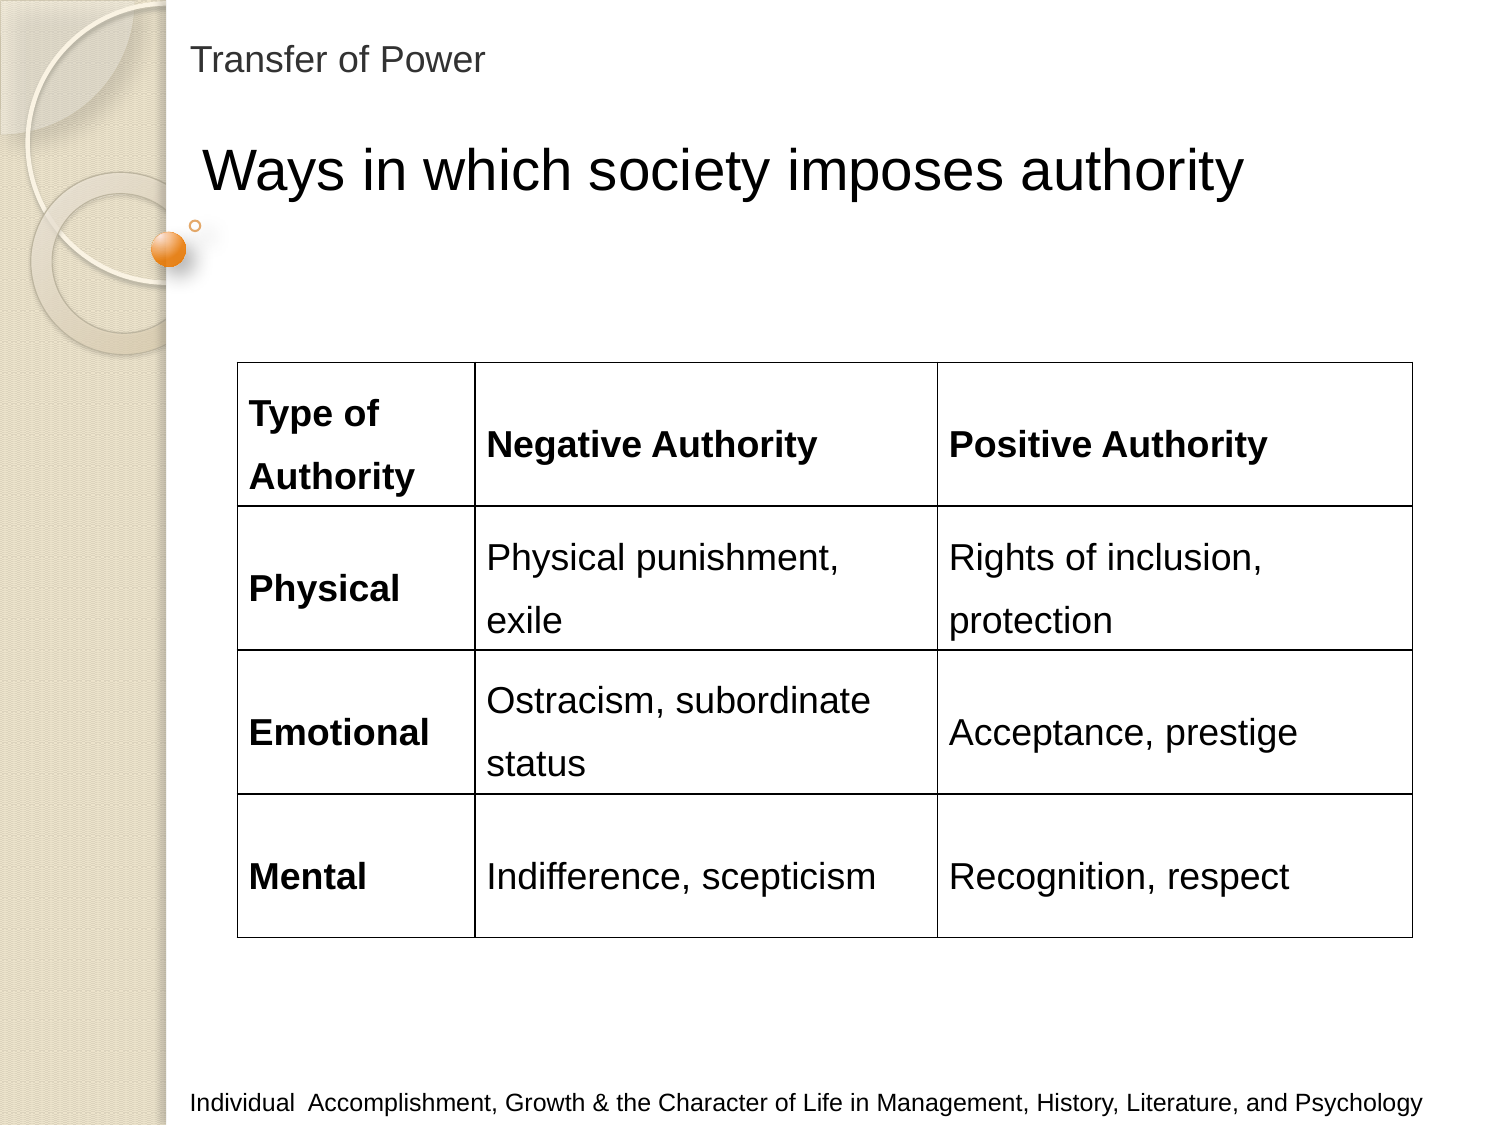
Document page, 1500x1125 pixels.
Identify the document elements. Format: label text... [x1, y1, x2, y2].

table_cell Mental [238, 795, 474, 937]
table_header Type of Authority [238, 363, 474, 505]
table_header Positive Authority [938, 363, 1412, 505]
table_cell Physical punishment, exile [476, 507, 937, 649]
table_cell Physical [238, 507, 474, 649]
table_cell Acceptance, prestige [938, 651, 1412, 793]
table_cell Emotional [238, 651, 474, 793]
table_cell Rights of inclusion, protection [938, 507, 1412, 649]
table_header Negative Authority [476, 363, 937, 505]
text_box Individual Accomplishment, Growth & the Character of Life in Management, History, Literature, and Psychology [174, 1064, 1500, 1124]
title Transfer of Power [174, 24, 613, 88]
table_cell Indifference, scepticism [476, 795, 937, 937]
text_box Ways in which society imposes authority [187, 125, 1500, 210]
table_cell Ostracism, subordinate status [476, 651, 937, 793]
table_cell Recognition, respect [938, 795, 1412, 937]
